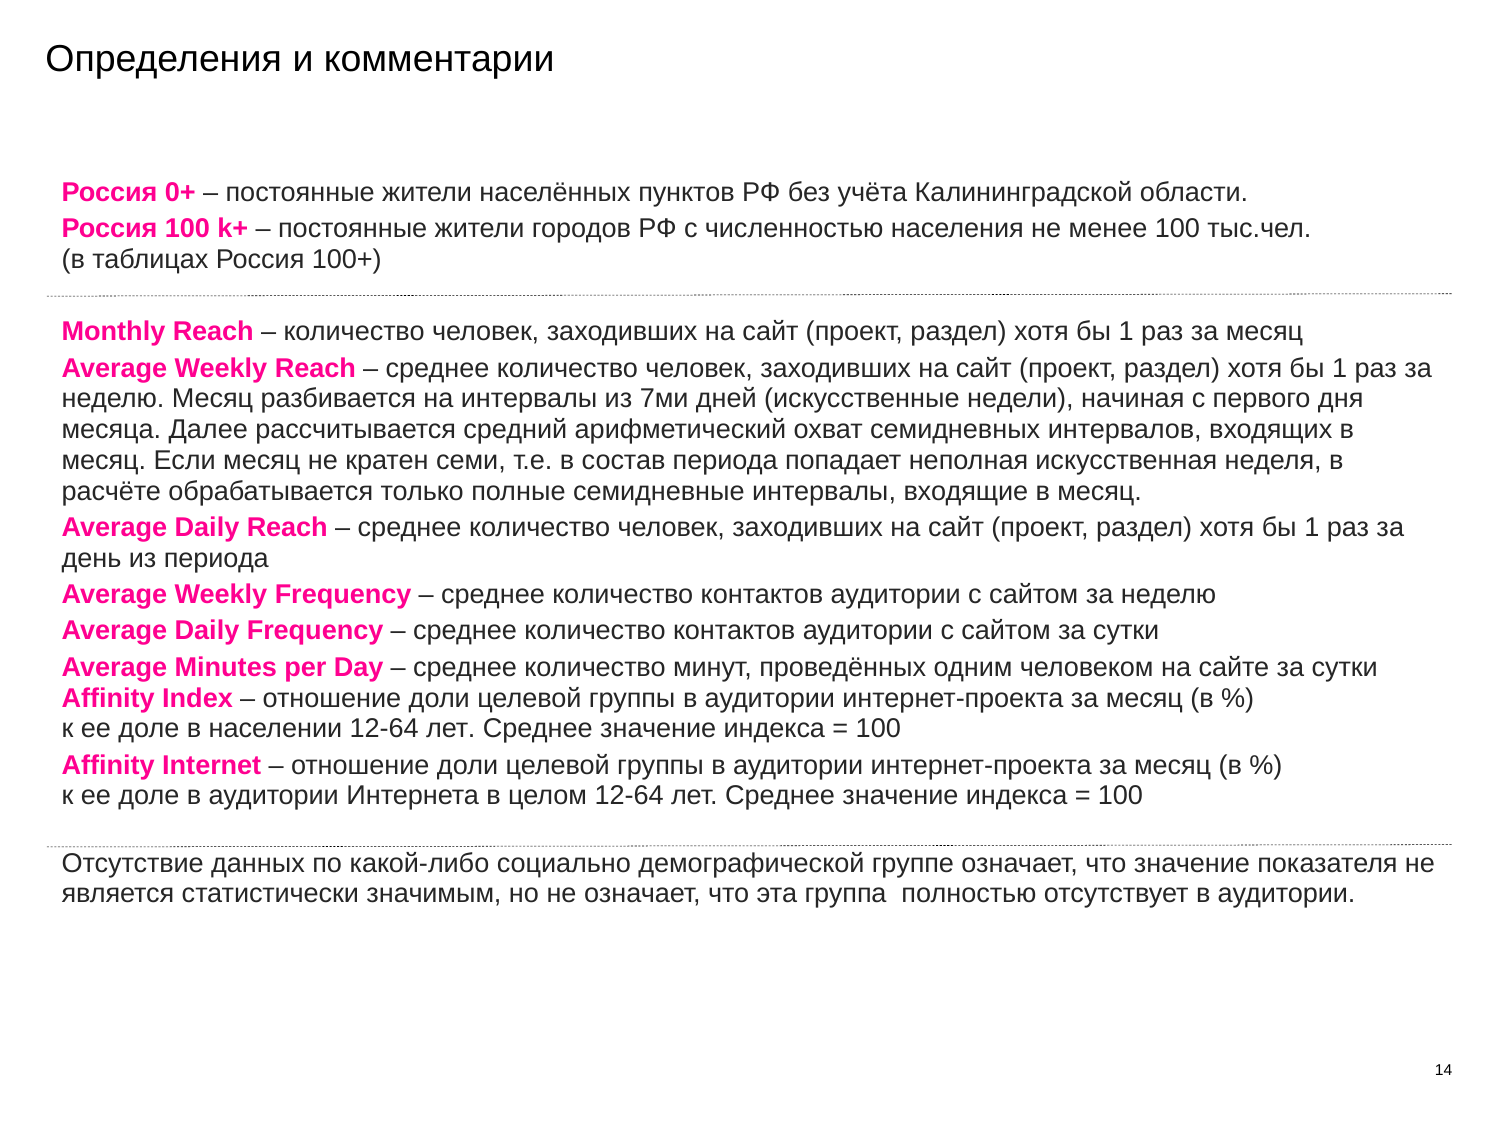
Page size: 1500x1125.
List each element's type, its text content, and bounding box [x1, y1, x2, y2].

list Россия 0+ – постоянные жители населённых пунктов РФ без учёта Калининградской области. Россия 100 k+ – постоянные жители городов РФ с численностью населения не менее 100 тыс.чел. (в таблицах Россия 100+) Monthly Reach – количество человек, заходивших на сайт (проект, раздел) хотя бы 1 раз за месяц Average Weekly Reach – среднее количество человек, заходивших на сайт (проект, раздел) хотя бы 1 раз за неделю. Месяц разбивается на интервалы из 7ми дней (искусственные недели), начиная с первого дня месяца. Далее рассчитывается средний арифметический охват семидневных интервалов, входящих в месяц. Если месяц не кратен семи, т.е. в состав периода попадает неполная искусственная неделя, в расчёте обрабатывается только полные семидневные интервалы, входящие в месяц. Average Daily Reach – среднее количество человек, заходивших на сайт (проект, раздел) хотя бы 1 раз за день из периода Average Weekly Frequency – среднее количество контактов аудитории с сайтом за неделю Average Daily Frequency – среднее количество контактов аудитории с сайтом за сутки Average Minutes per Day – среднее количество минут, проведённых одним человеком на сайте за сутки Affinity Index – отношение доли целевой группы в аудитории интернет-проекта за месяц (в %) к ее доле в населении 12-64 лет. Среднее значение индекса = 100 Affinity Internet – отношение доли целевой группы в аудитории интернет-проекта за месяц (в %) к ее доле в аудитории Интернета в целом 12-64 лет. Среднее значение индекса = 100 Отсутствие данных по какой-либо социально демографической группе означает, что значение показателя не является статистически значимым, но не означает, что эта группа полностью отсутствует в аудитории. [46, 169, 1453, 975]
title Определения и комментарии [0, 0, 1406, 211]
slide_number 14 [1369, 1037, 1453, 1079]
